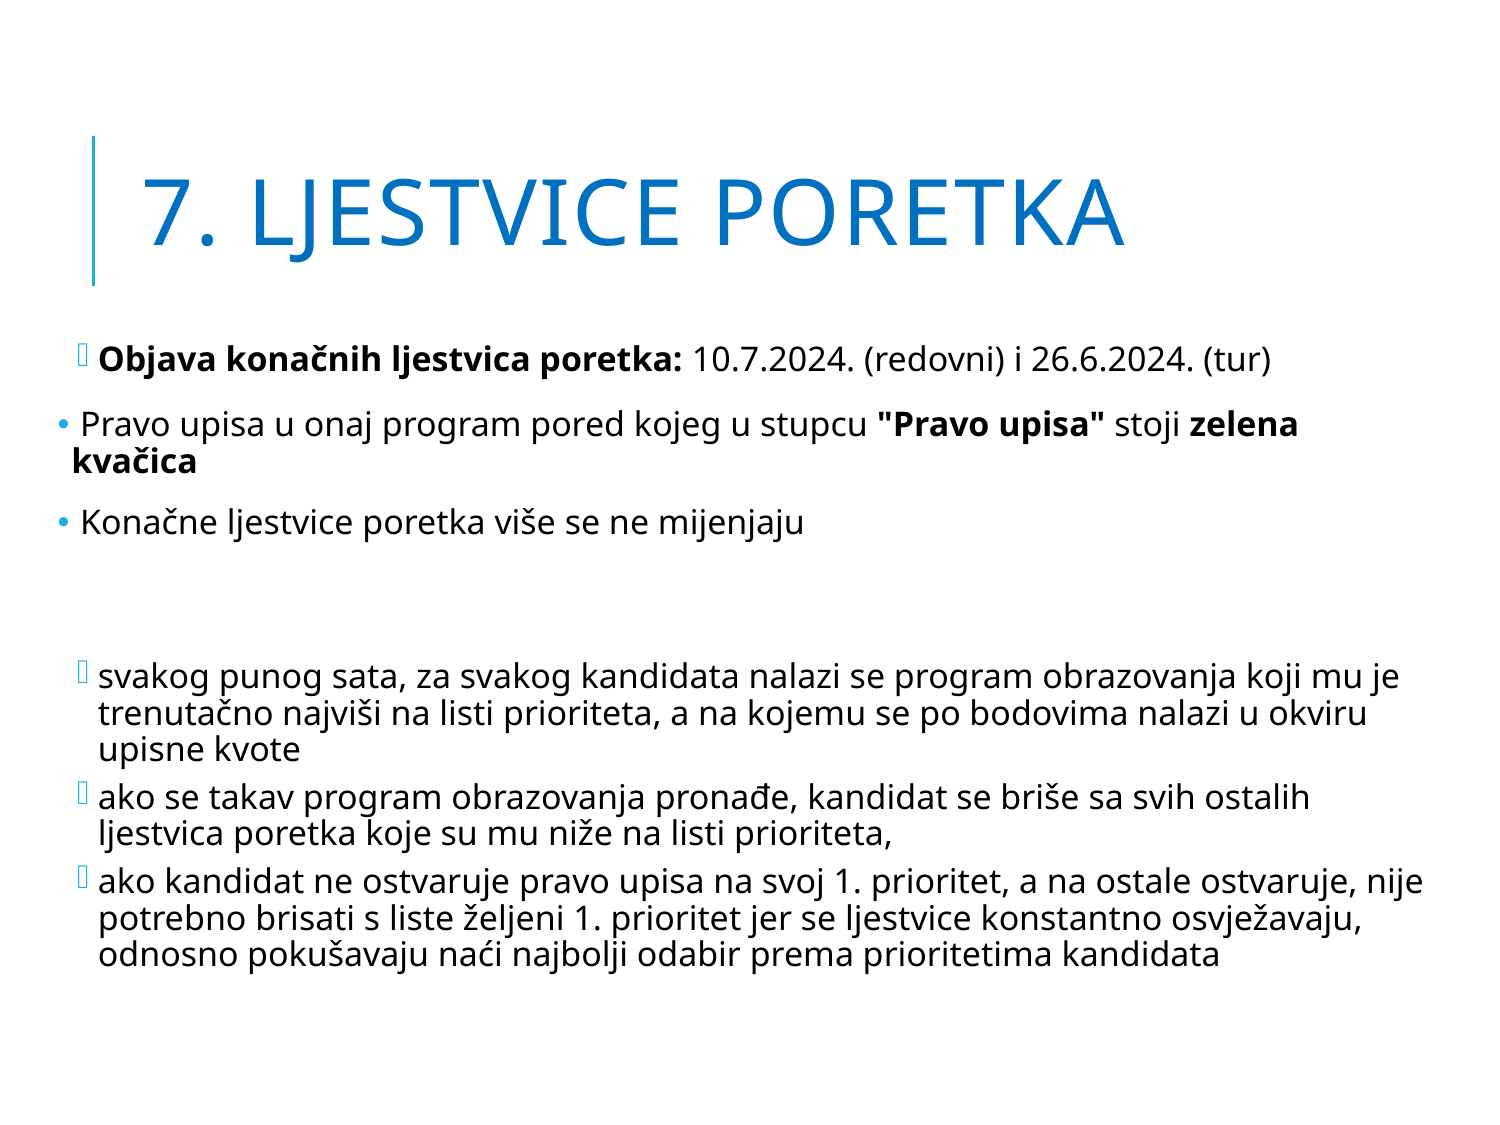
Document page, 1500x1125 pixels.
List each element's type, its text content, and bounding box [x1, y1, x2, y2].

title 7. LJESTVICE PORETKA [126, 96, 1322, 334]
list Objava konačnih ljestvica poretka: 10.7.2024. (redovni) i 26.6.2024. (tur) Pravo upisa u onaj program pored kojeg u stupcu "Pravo upisa" stoji zelena kvačica Konačne ljestvice poretka više se ne mijenjaju svakog punog sata, za svakog kandidata nalazi se program obrazovanja koji mu je trenutačno najviši na listi prioriteta, a na kojemu se po bodovima nalazi u okviru upisne kvote ako se takav program obrazovanja pronađe, kandidat se briše sa svih ostalih ljestvica poretka koje su mu niže na listi prioriteta, ako kandidat ne ostvaruje pravo upisa na svoj 1. prioritet, a na ostale ostvaruje, nije potrebno brisati s liste željeni 1. prioritet jer se ljestvice konstantno osvježavaju, odnosno pokušavaju naći najbolji odabir prema prioritetima kandidata [50, 334, 1438, 998]
